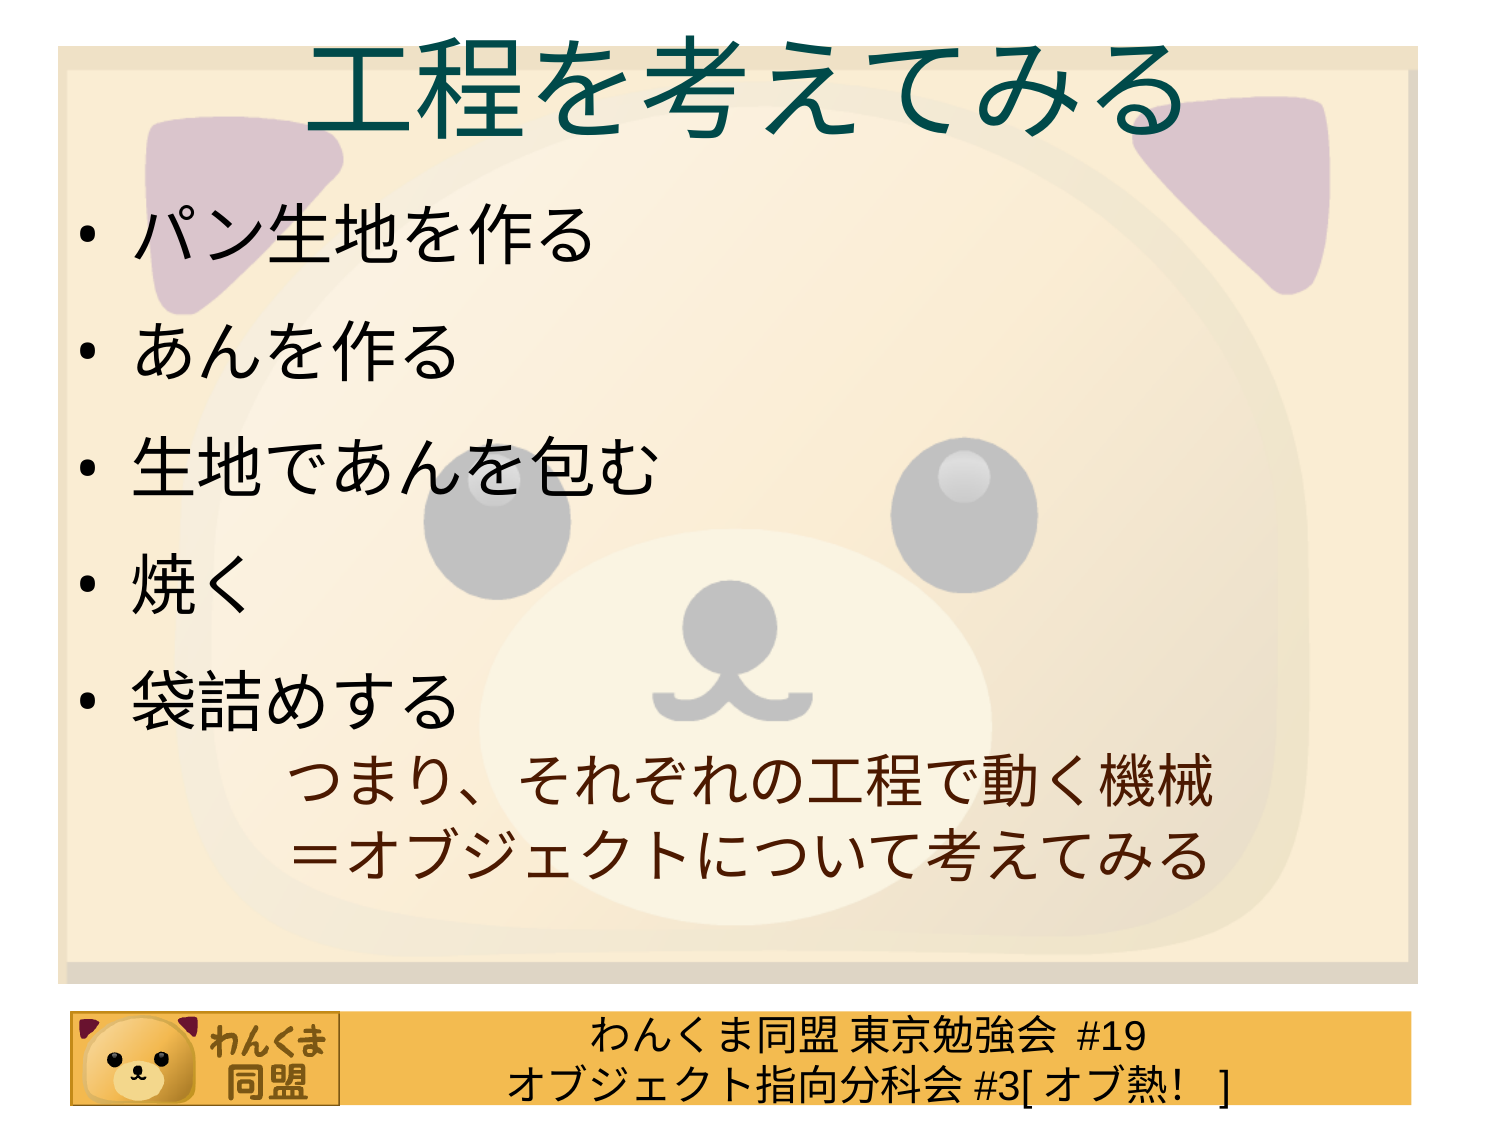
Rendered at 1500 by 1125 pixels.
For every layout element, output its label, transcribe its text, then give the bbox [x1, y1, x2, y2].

picture [70, 1011, 340, 1106]
title 工程を考えてみる [74, 4, 1425, 201]
list パン生地を作る あんを作る 生地であんを包む 焼く 袋詰めする つまり、それぞれの工程で動く機械 ＝オブジェクトについて考えてみる [74, 206, 1425, 975]
picture [58, 46, 1418, 984]
